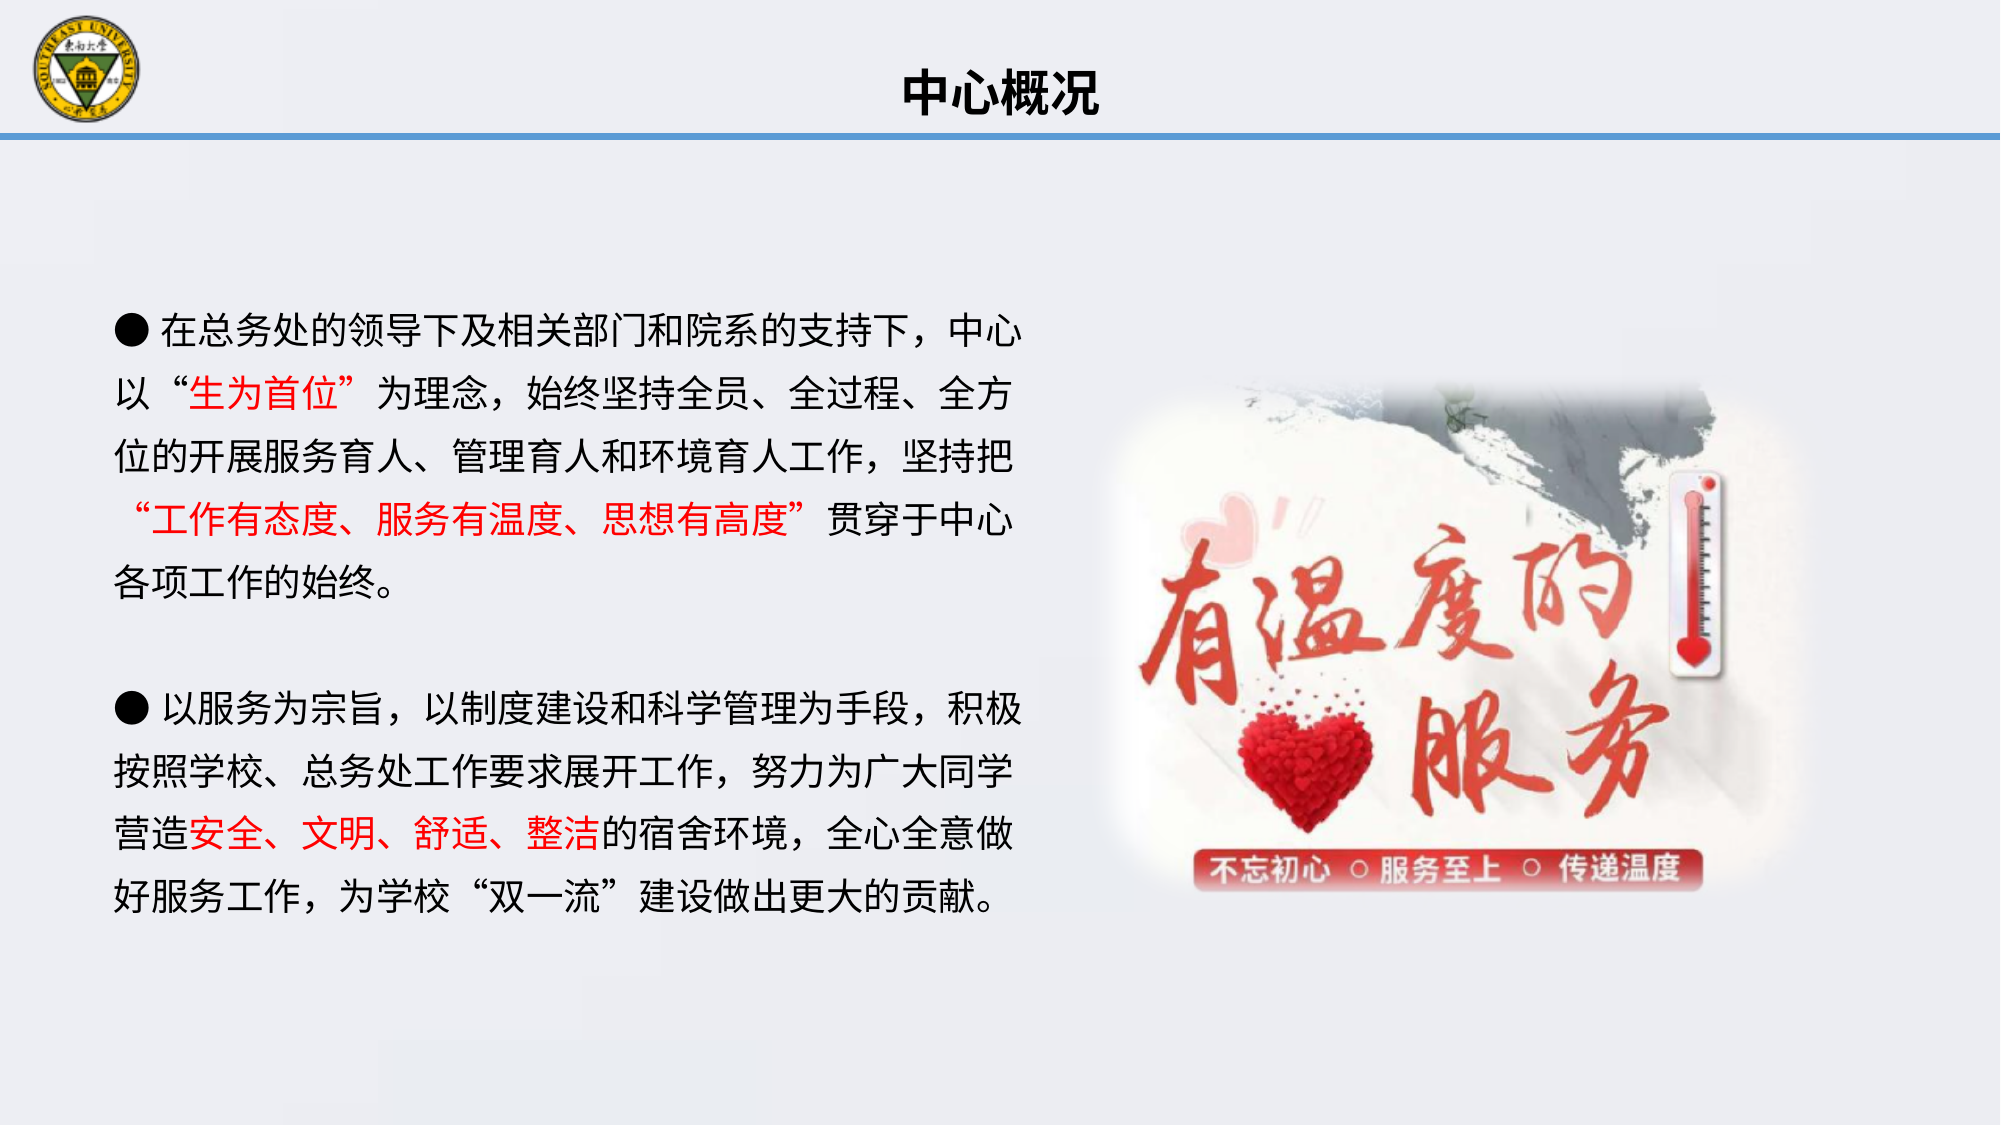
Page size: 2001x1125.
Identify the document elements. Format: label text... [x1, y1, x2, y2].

text_box 中心概况 [512, 39, 1489, 130]
picture [0, 0, 2001, 1125]
text_box [183, 133, 2000, 140]
text_box ●在总务处的领导下及相关部门和院系的支持下，中心以“生为首位”为理念，始终坚持全员、全过程、全方位的开展服务育人、管理育人和环境育人工作，坚持把“工作有态度、服务有温度、思想有高度”贯穿于中心各项工作的始终。 ●以服务为宗旨，以制度建设和科学管理为手段，积极按照学校、总务处工作要求展开工作，努力为广大同学营造安全、文明、舒适、整洁的宿舍环境，全心全意做好服务工作，为学校“双一流”建设做出更大的贡献。 [99, 281, 1042, 996]
